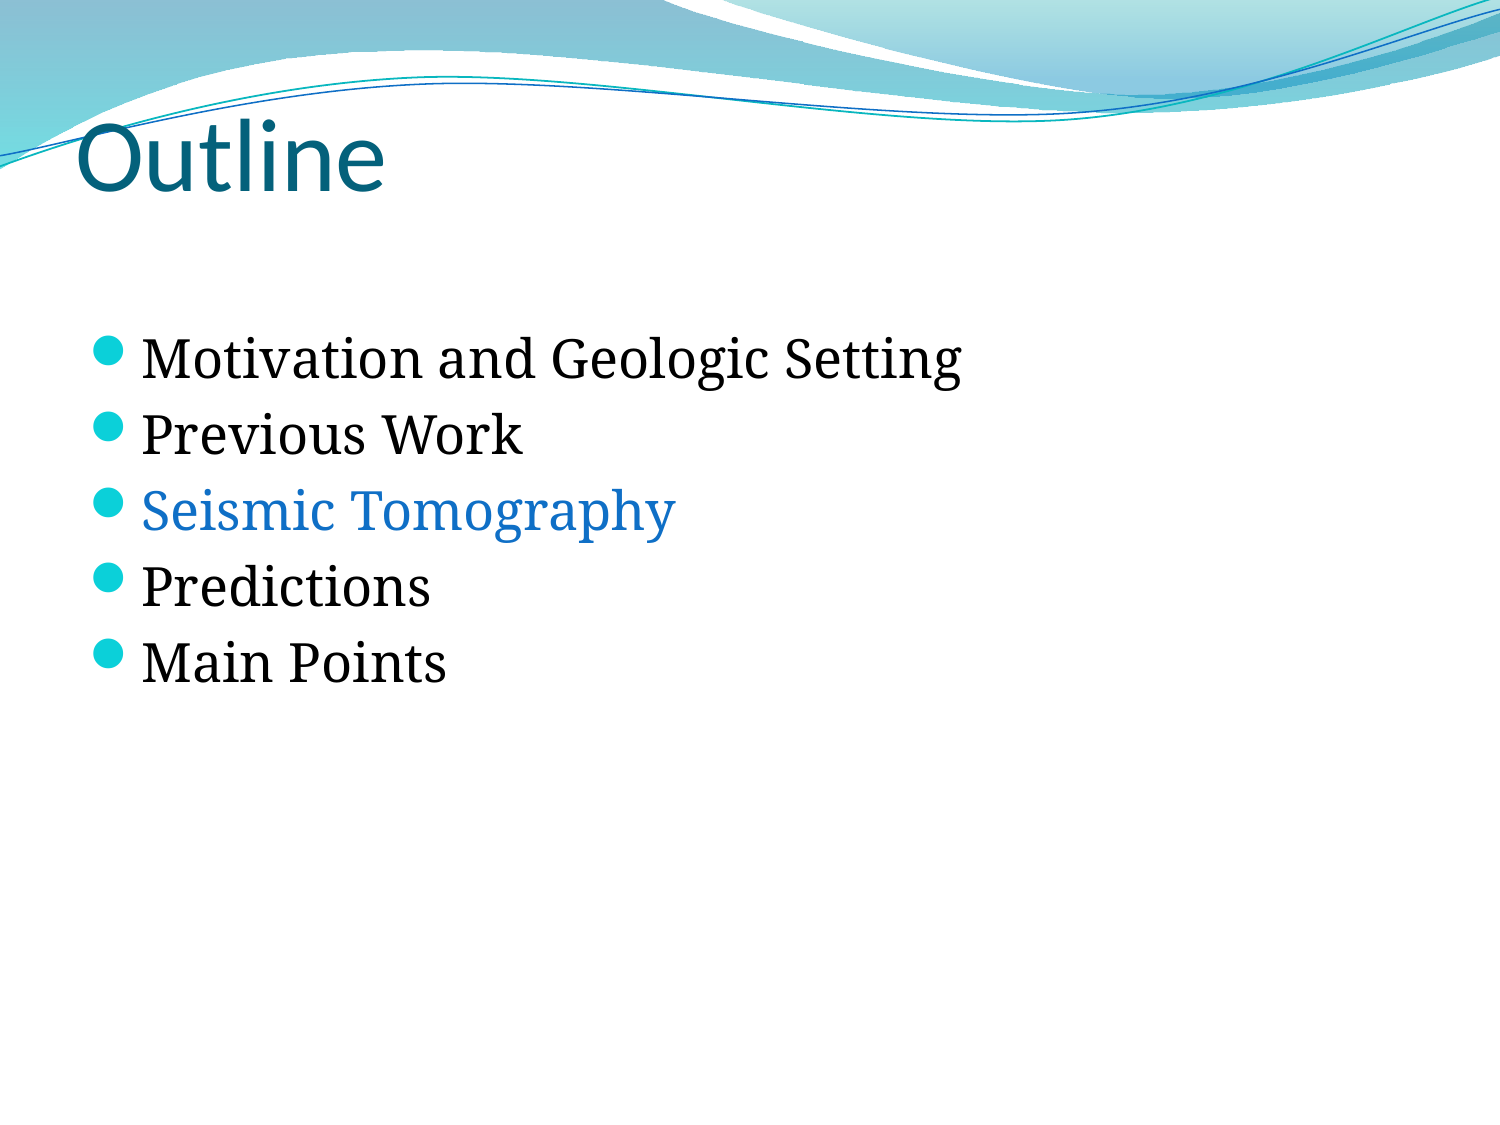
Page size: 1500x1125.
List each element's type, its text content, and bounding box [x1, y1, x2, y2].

title Outline [75, 24, 1425, 213]
list Motivation and Geologic Setting Previous Work Seismic Tomography Predictions Main Points [75, 317, 1425, 1038]
